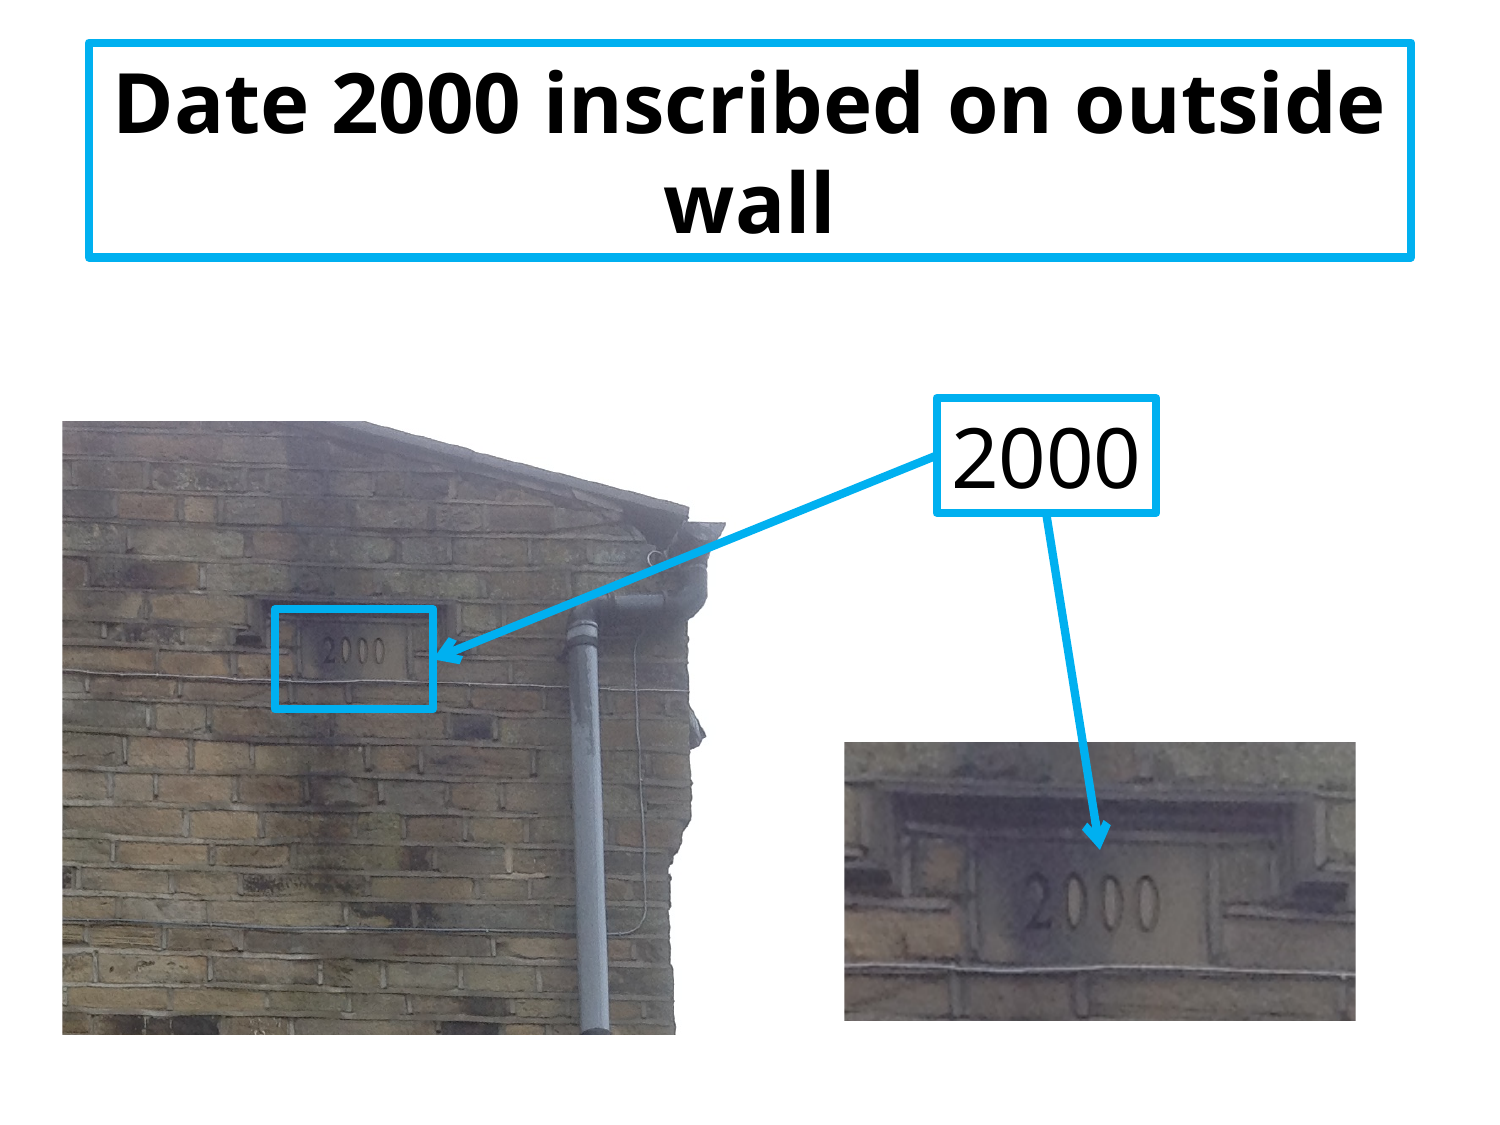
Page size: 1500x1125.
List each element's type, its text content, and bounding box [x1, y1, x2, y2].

text_box 2000 [936, 398, 1157, 513]
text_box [1046, 514, 1101, 851]
picture [62, 421, 804, 1036]
picture [844, 742, 1356, 1021]
text_box Date 2000 inscribed on outside wall [88, 42, 1411, 258]
picture [280, 614, 428, 704]
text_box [432, 455, 948, 660]
